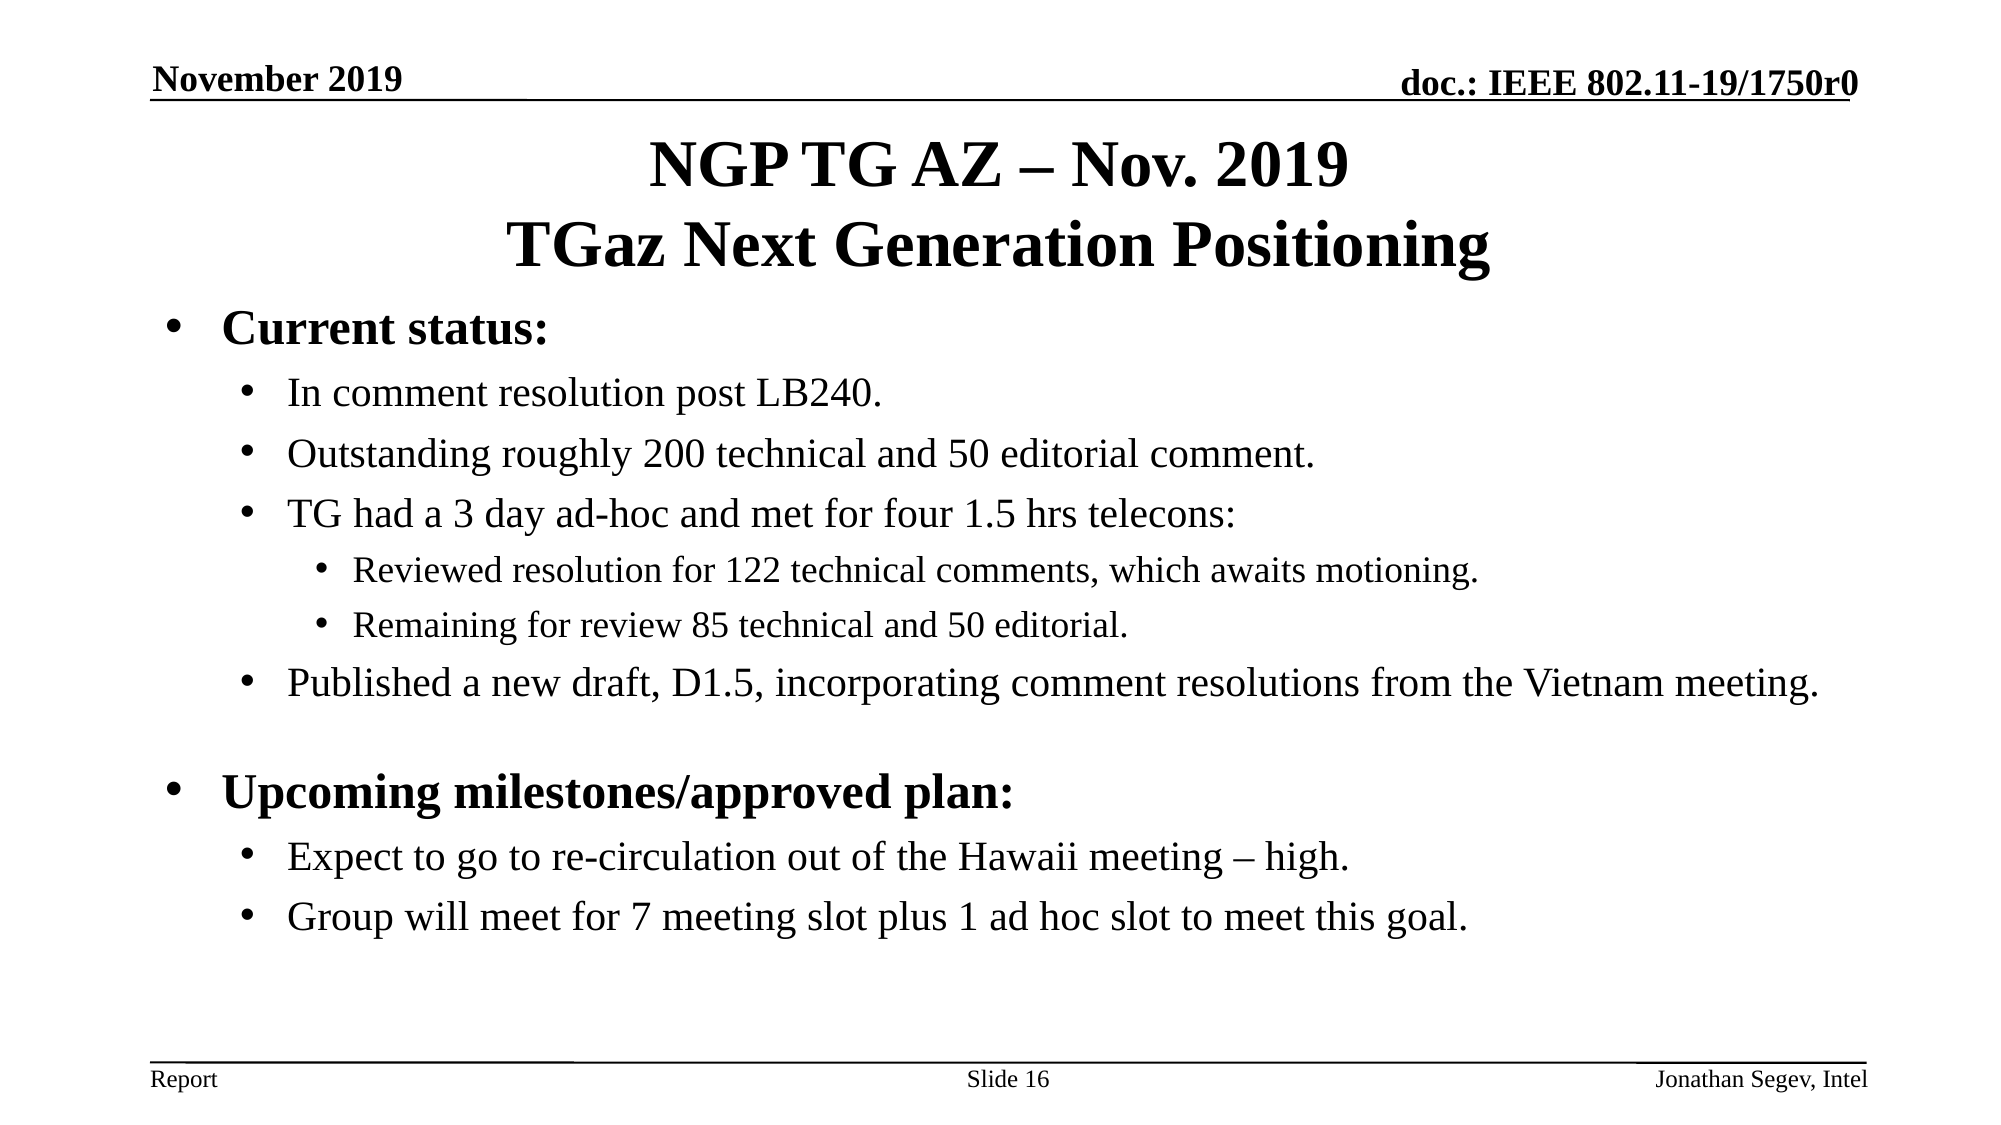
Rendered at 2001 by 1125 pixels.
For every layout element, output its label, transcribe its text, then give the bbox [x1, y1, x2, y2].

title NGP TG AZ – Nov. 2019 TGaz Next Generation Positioning [149, 112, 1850, 286]
footer Jonathan Segev, Intel [1171, 1061, 1869, 1093]
list Current status: In comment resolution post LB240. Outstanding roughly 200 technical and 50 editorial comment. TG had a 3 day ad-hoc and met for four 1.5 hrs telecons: Reviewed resolution for 122 technical comments, which awaits motioning. Remaining for review 85 technical and 50 editorial. Published a new draft, D1.5, incorporating comment resolutions from the Vietnam meeting. Upcoming milestones/approved plan: Expect to go to re-circulation out of the Hawaii meeting – high. Group will meet for 7 meeting slot plus 1 ad hoc slot to meet this goal. [149, 286, 1850, 1000]
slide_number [152, 54, 563, 100]
slide_number Slide 16 [950, 1061, 1067, 1123]
